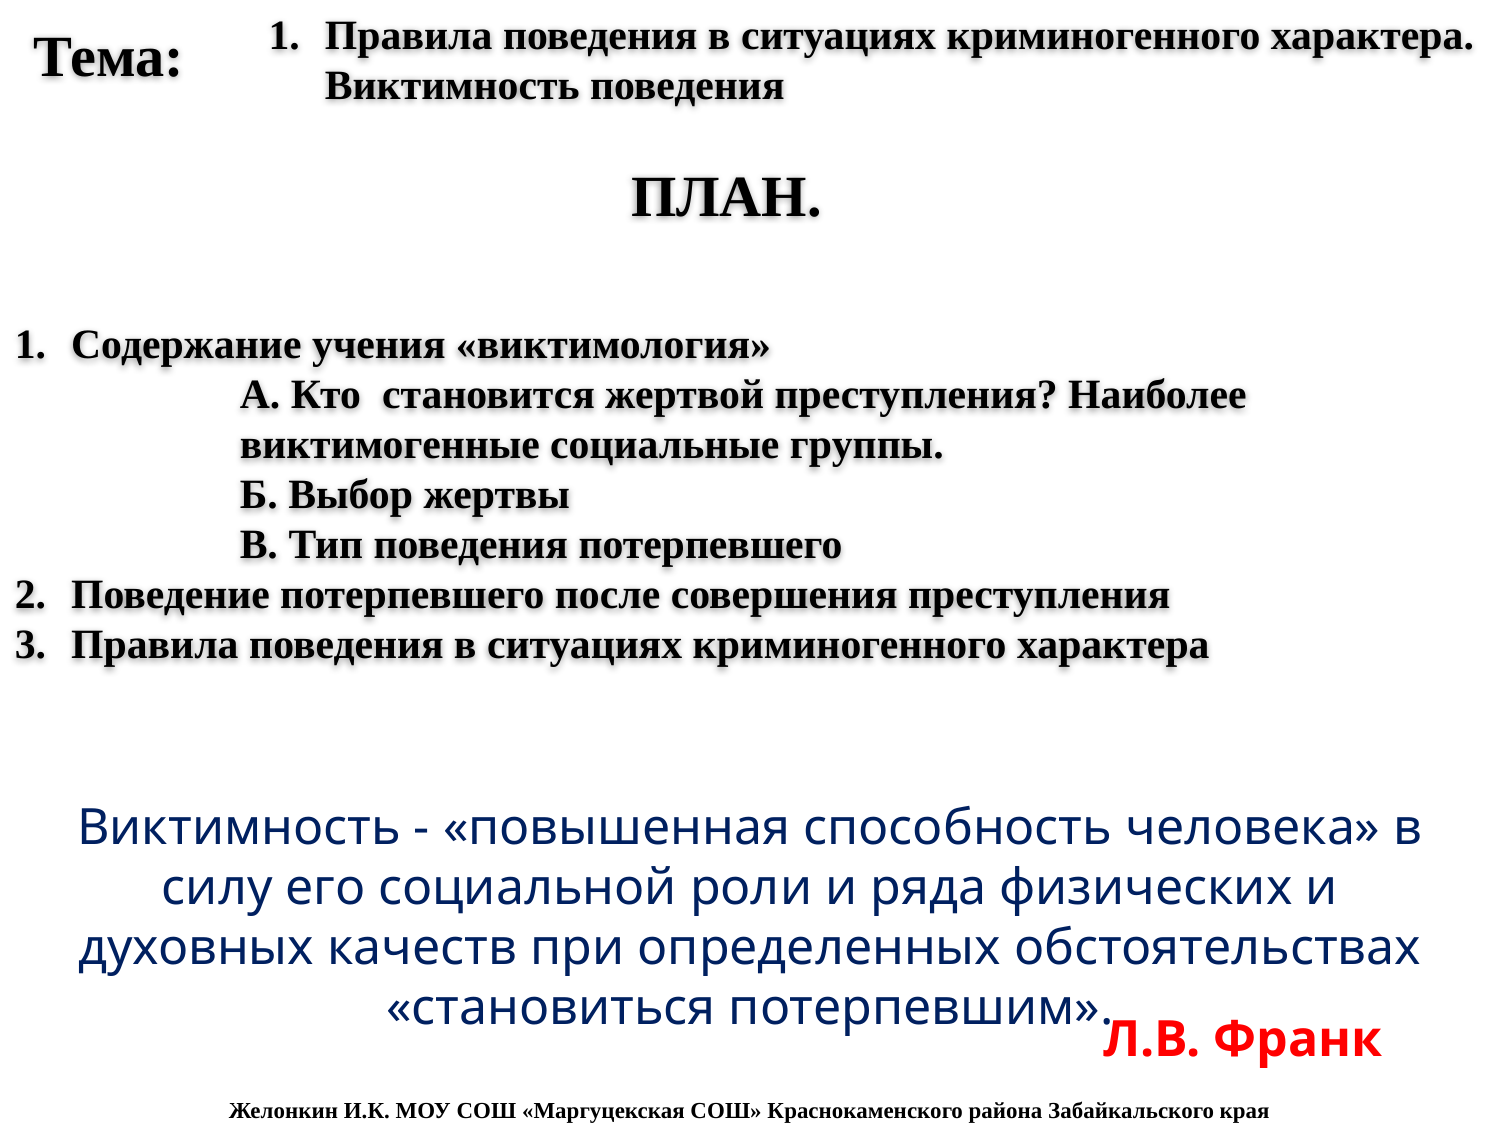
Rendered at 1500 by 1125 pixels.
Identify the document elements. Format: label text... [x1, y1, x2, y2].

text_box ПЛАН. [537, 145, 916, 241]
text_box Правила поведения в ситуациях криминогенного характера. Виктимность поведения [253, 0, 1500, 117]
text_box Л.В. Франк [1088, 999, 1398, 1075]
text_box Желонкин И.К. МОУ СОШ «Маргуцекская СОШ» Краснокаменского района Забайкальского края [0, 1092, 1500, 1125]
text_box Содержание учения «виктимология» А. Кто становится жертвой преступления? Наиболее виктимогенные социальные группы. Б. Выбор жертвы В. Тип поведения потерпевшего Поведение потерпевшего после совершения преступления Правила поведения в ситуациях криминогенного характера [0, 302, 1500, 681]
text_box Тема: [0, 0, 219, 107]
text_box Виктимность - «повышенная способность человека» в силу его социальной роли и ряда физических и духовных качеств при определенных обстоятельствах «становиться потерпевшим». [53, 786, 1447, 1042]
